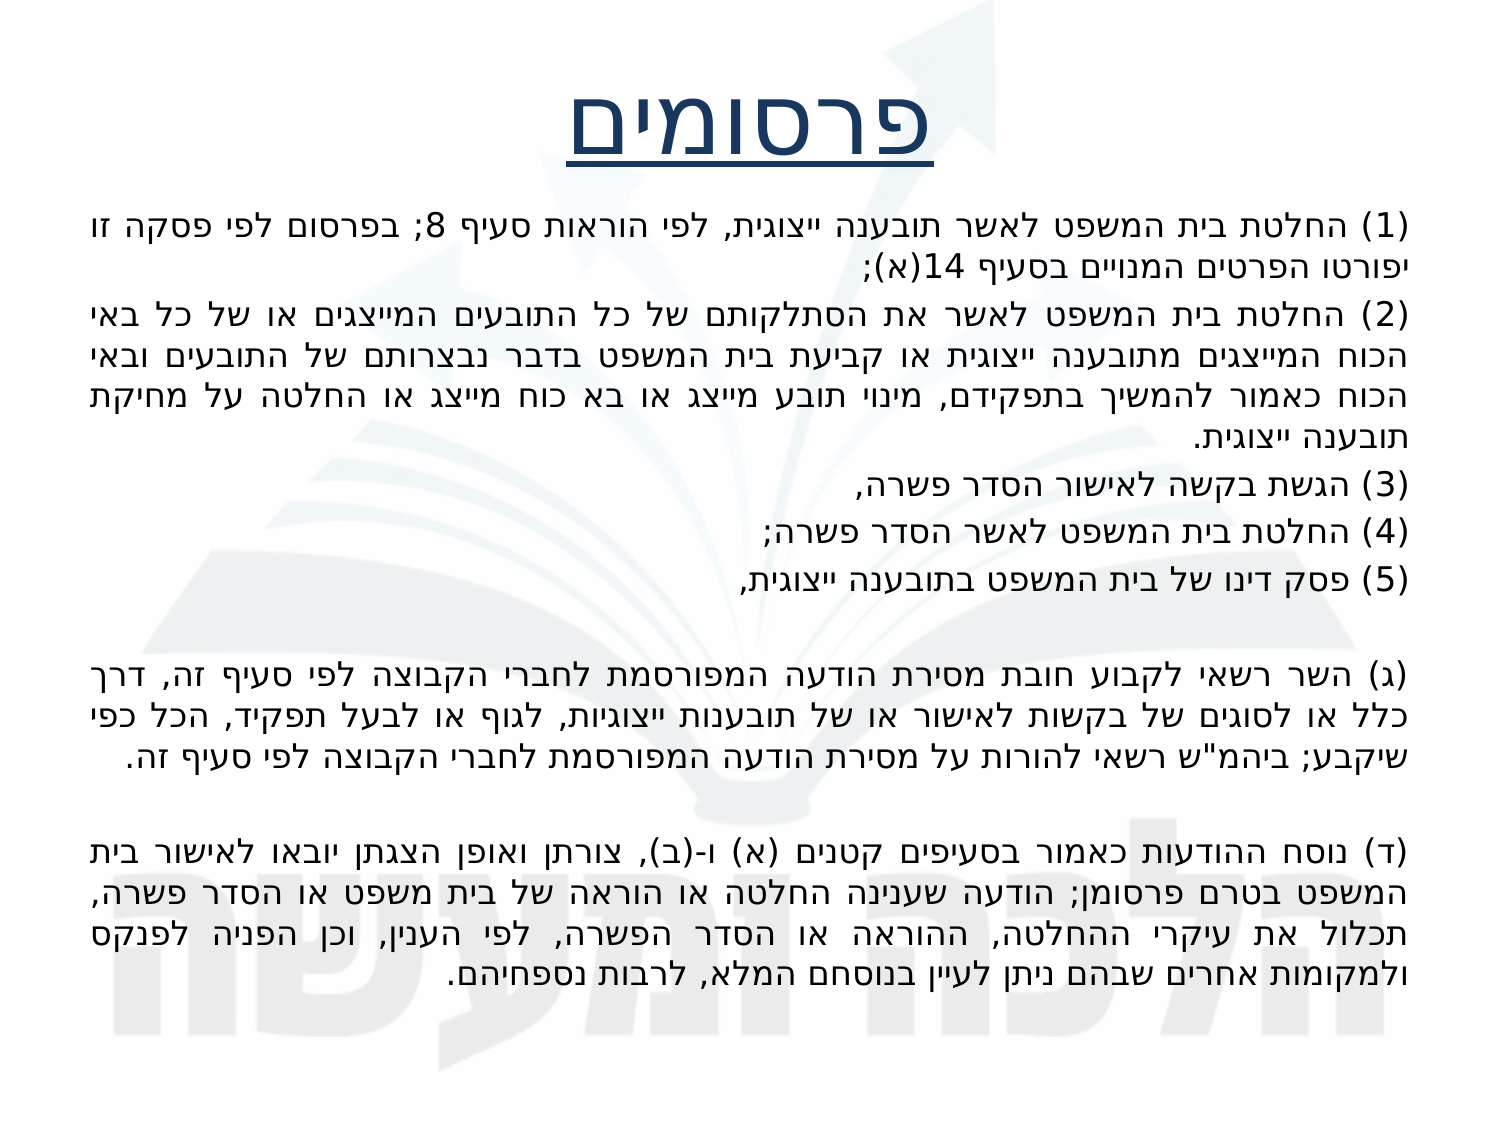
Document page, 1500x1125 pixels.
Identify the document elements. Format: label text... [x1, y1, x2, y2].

text_box פרסומים [74, 45, 1425, 185]
text_box (1) החלטת בית המשפט לאשר תובענה ייצוגית, לפי הוראות סעיף 8; בפרסום לפי פסקה זו יפורטו הפרטים המנויים בסעיף 14(א); (2) החלטת בית המשפט לאשר את הסתלקותם של כל התובעים המייצגים או של כל באי הכוח המייצגים מתובענה ייצוגית או קביעת בית המשפט בדבר נבצרותם של התובעים ובאי הכוח כאמור להמשיך בתפקידם, מינוי תובע מייצג או בא כוח מייצג או החלטה על מחיקת תובענה ייצוגית. (3) הגשת בקשה לאישור הסדר פשרה, (4) החלטת בית המשפט לאשר הסדר פשרה; (5) פסק דינו של בית המשפט בתובענה ייצוגית, (ג) השר רשאי לקבוע חובת מסירת הודעה המפורסמת לחברי הקבוצה לפי סעיף זה, דרך כלל או לסוגים של בקשות לאישור או של תובענות ייצוגיות, לגוף או לבעל תפקיד, הכל כפי שיקבע; ביהמ"ש רשאי להורות על מסירת הודעה המפורסמת לחברי הקבוצה לפי סעיף זה. (ד) נוסח ההודעות כאמור בסעיפים קטנים (א) ו-(ב), צורתן ואופן הצגתן יובאו לאישור בית המשפט בטרם פרסומן; הודעה שענינה החלטה או הוראה של בית משפט או הסדר פשרה, תכלול את עיקרי ההחלטה, ההוראה או הסדר הפשרה, לפי הענין, וכן הפניה לפנקס ולמקומות אחרים שבהם ניתן לעיין בנוסחם המלא, לרבות נספחיהם. [74, 196, 1425, 1005]
